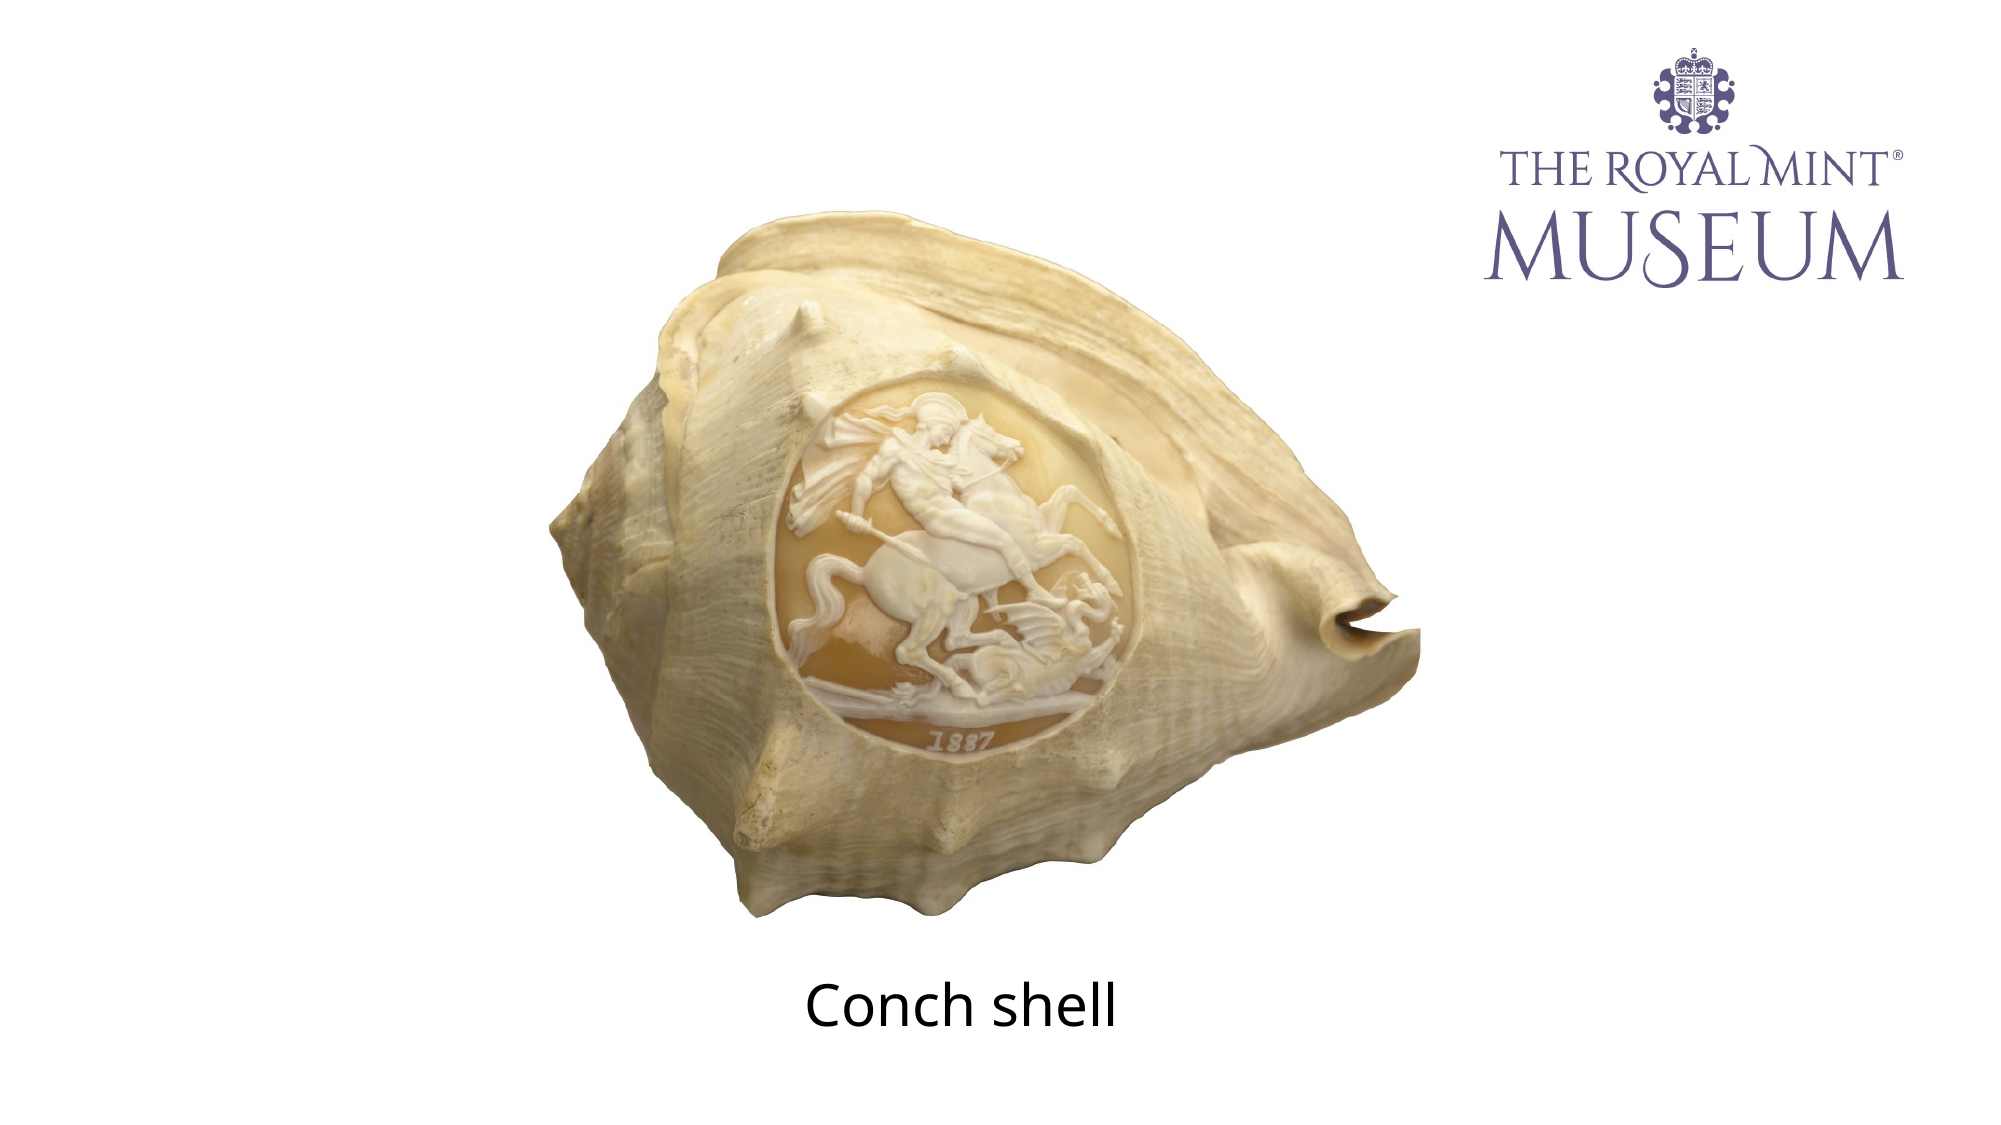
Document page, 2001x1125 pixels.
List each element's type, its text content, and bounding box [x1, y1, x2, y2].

text_box Conch shell [789, 961, 1171, 1046]
picture [516, 197, 1444, 944]
picture [1484, 48, 1904, 288]
